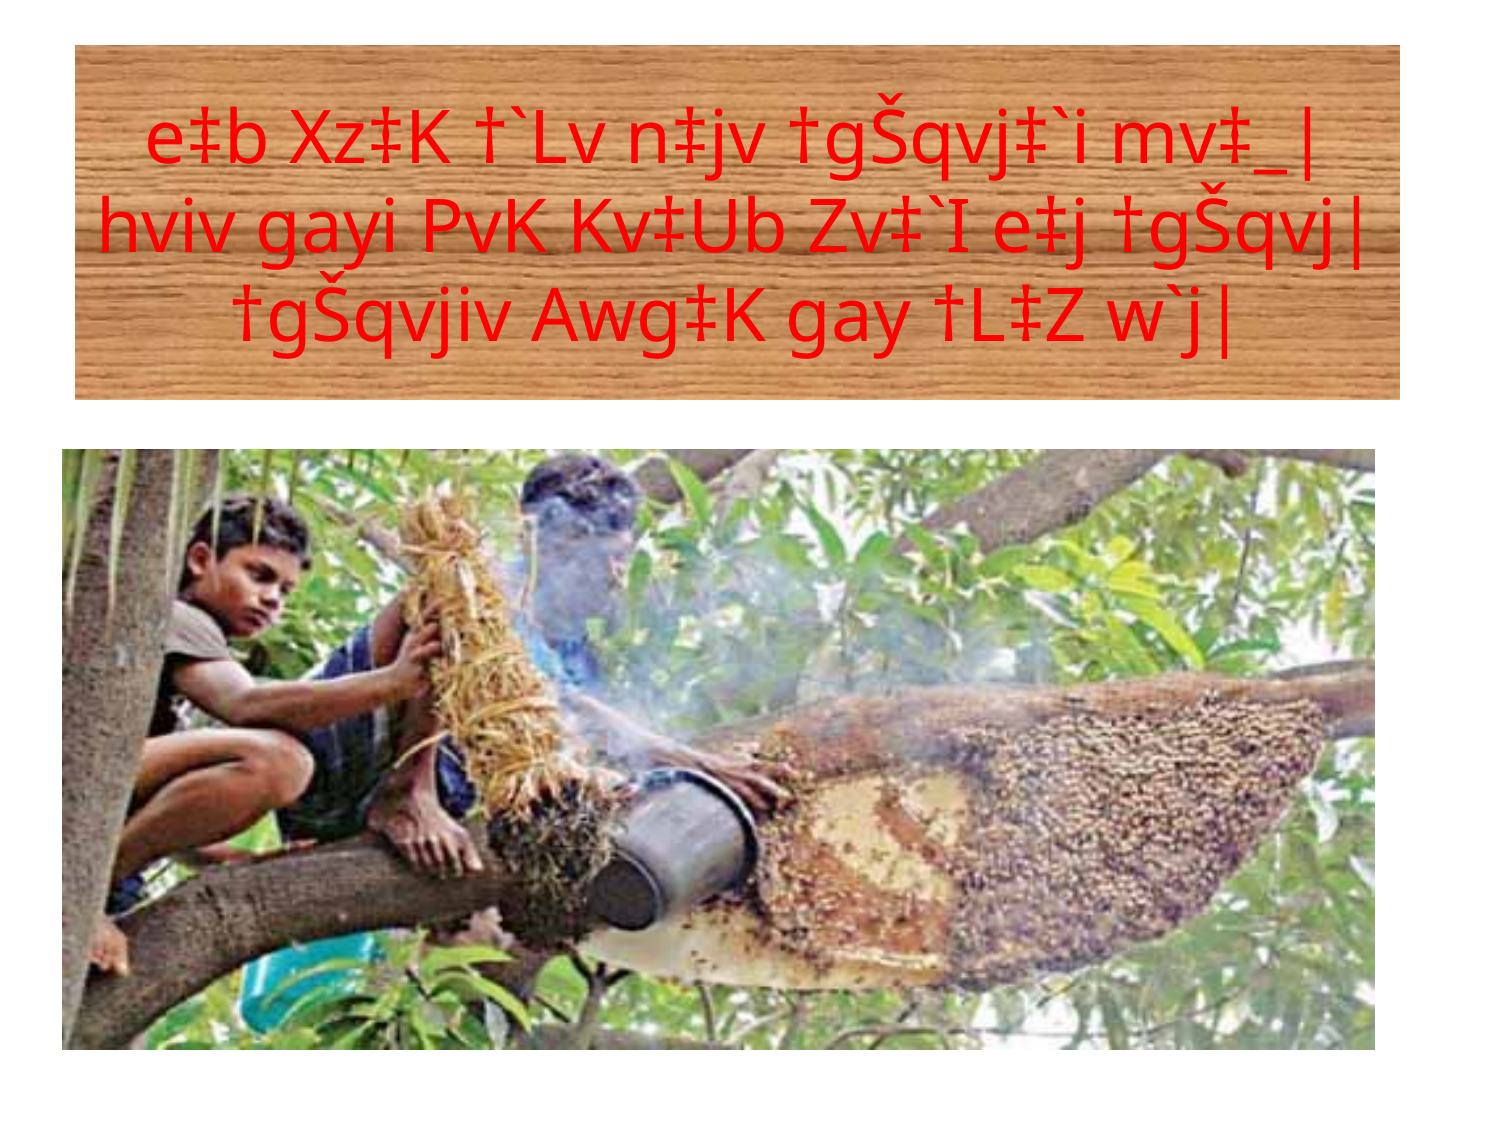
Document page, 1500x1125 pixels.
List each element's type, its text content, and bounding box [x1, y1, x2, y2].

title e‡b Xz‡K †`Lv n‡jv †gŠqvj‡`i mv‡_| hviv gayi PvK Kv‡Ub Zv‡`I e‡j †gŠqvj| †gŠqvjiv Awg‡K gay †L‡Z w`j| [75, 45, 1400, 400]
picture [62, 449, 1376, 1051]
